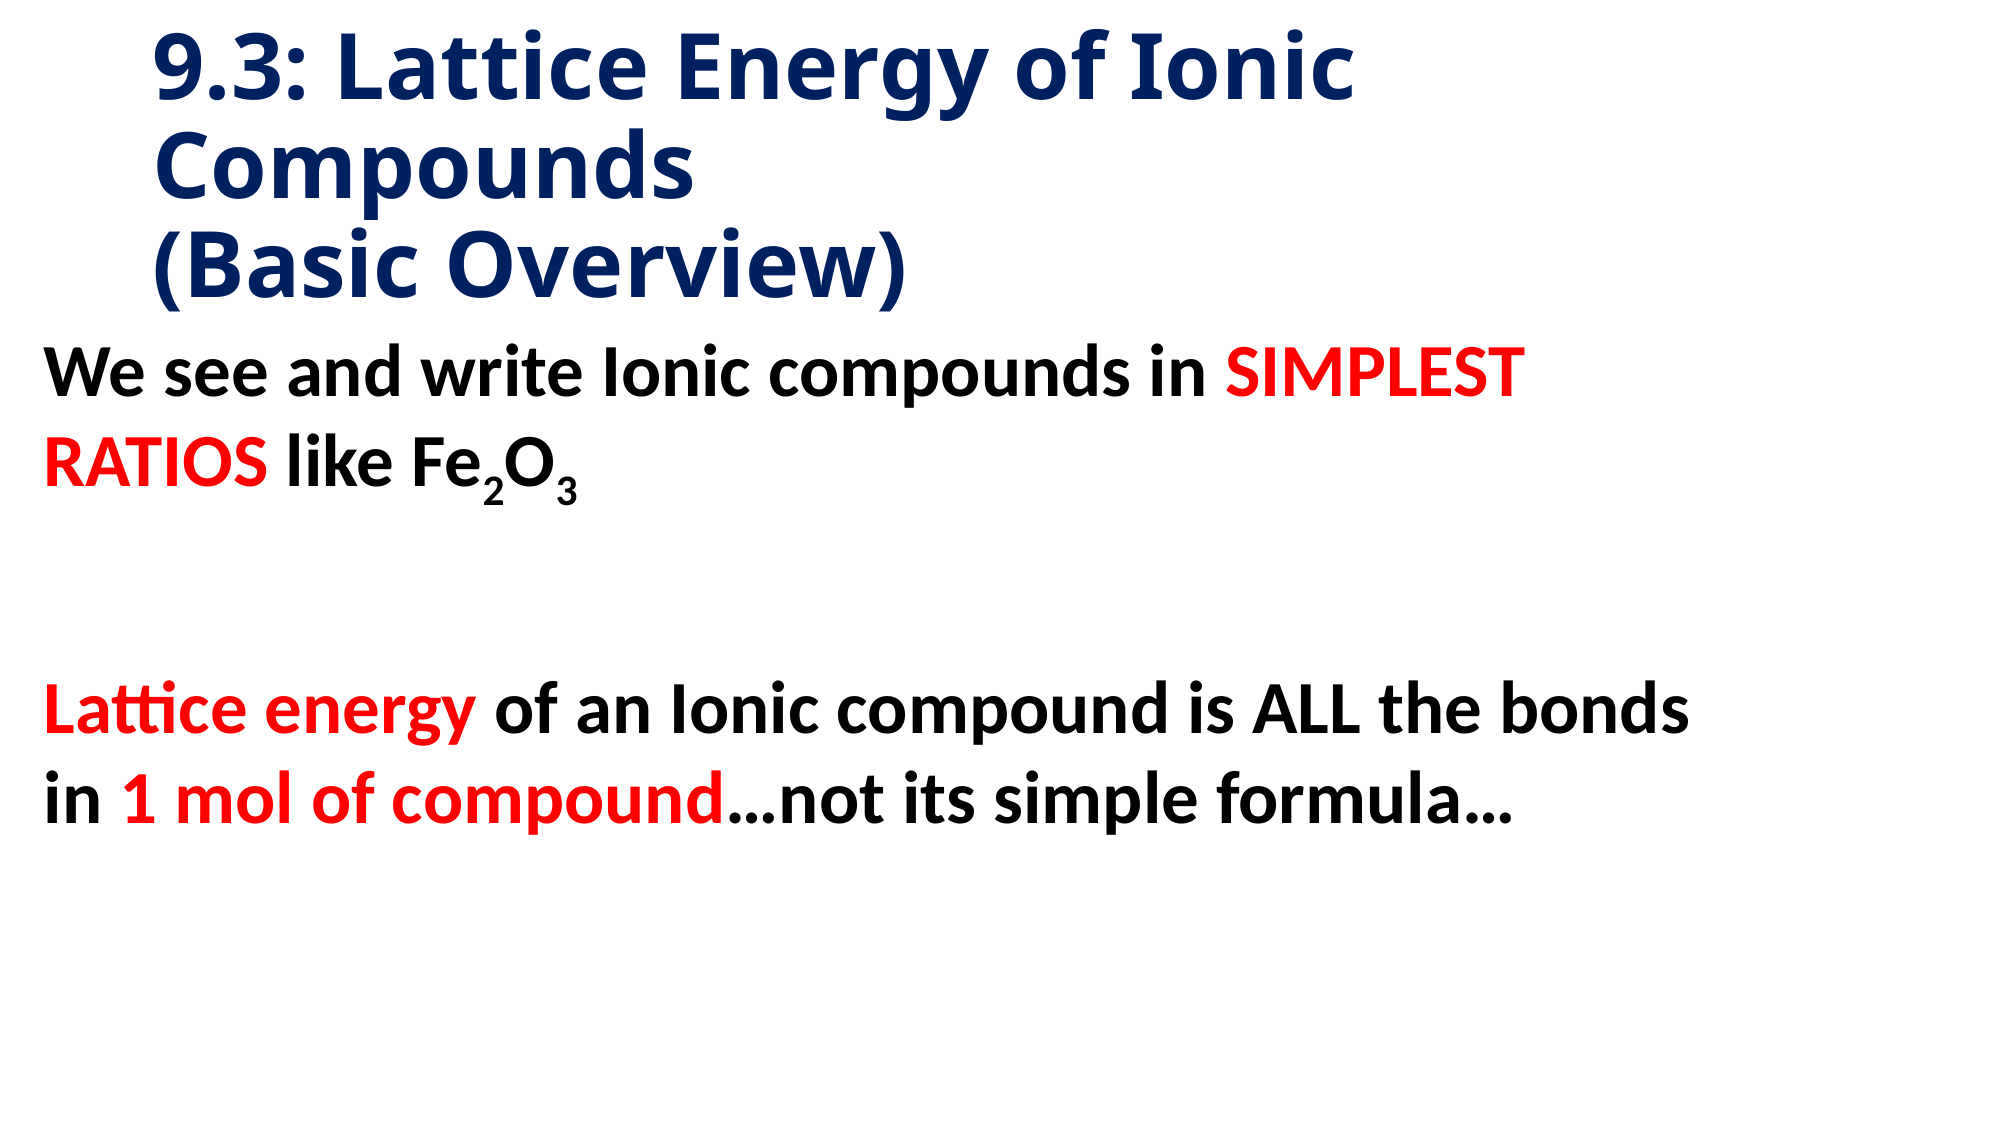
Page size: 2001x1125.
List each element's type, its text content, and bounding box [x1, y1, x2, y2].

text_box Lattice energy of an Ionic compound is ALL the bonds in 1 mol of compound…not its simple formula… [28, 651, 1754, 847]
text_box We see and write Ionic compounds in SIMPLEST RATIOS like Fe2O3 [28, 314, 1754, 522]
title 9.3: Lattice Energy of Ionic Compounds (Basic Overview) [137, 59, 1863, 278]
